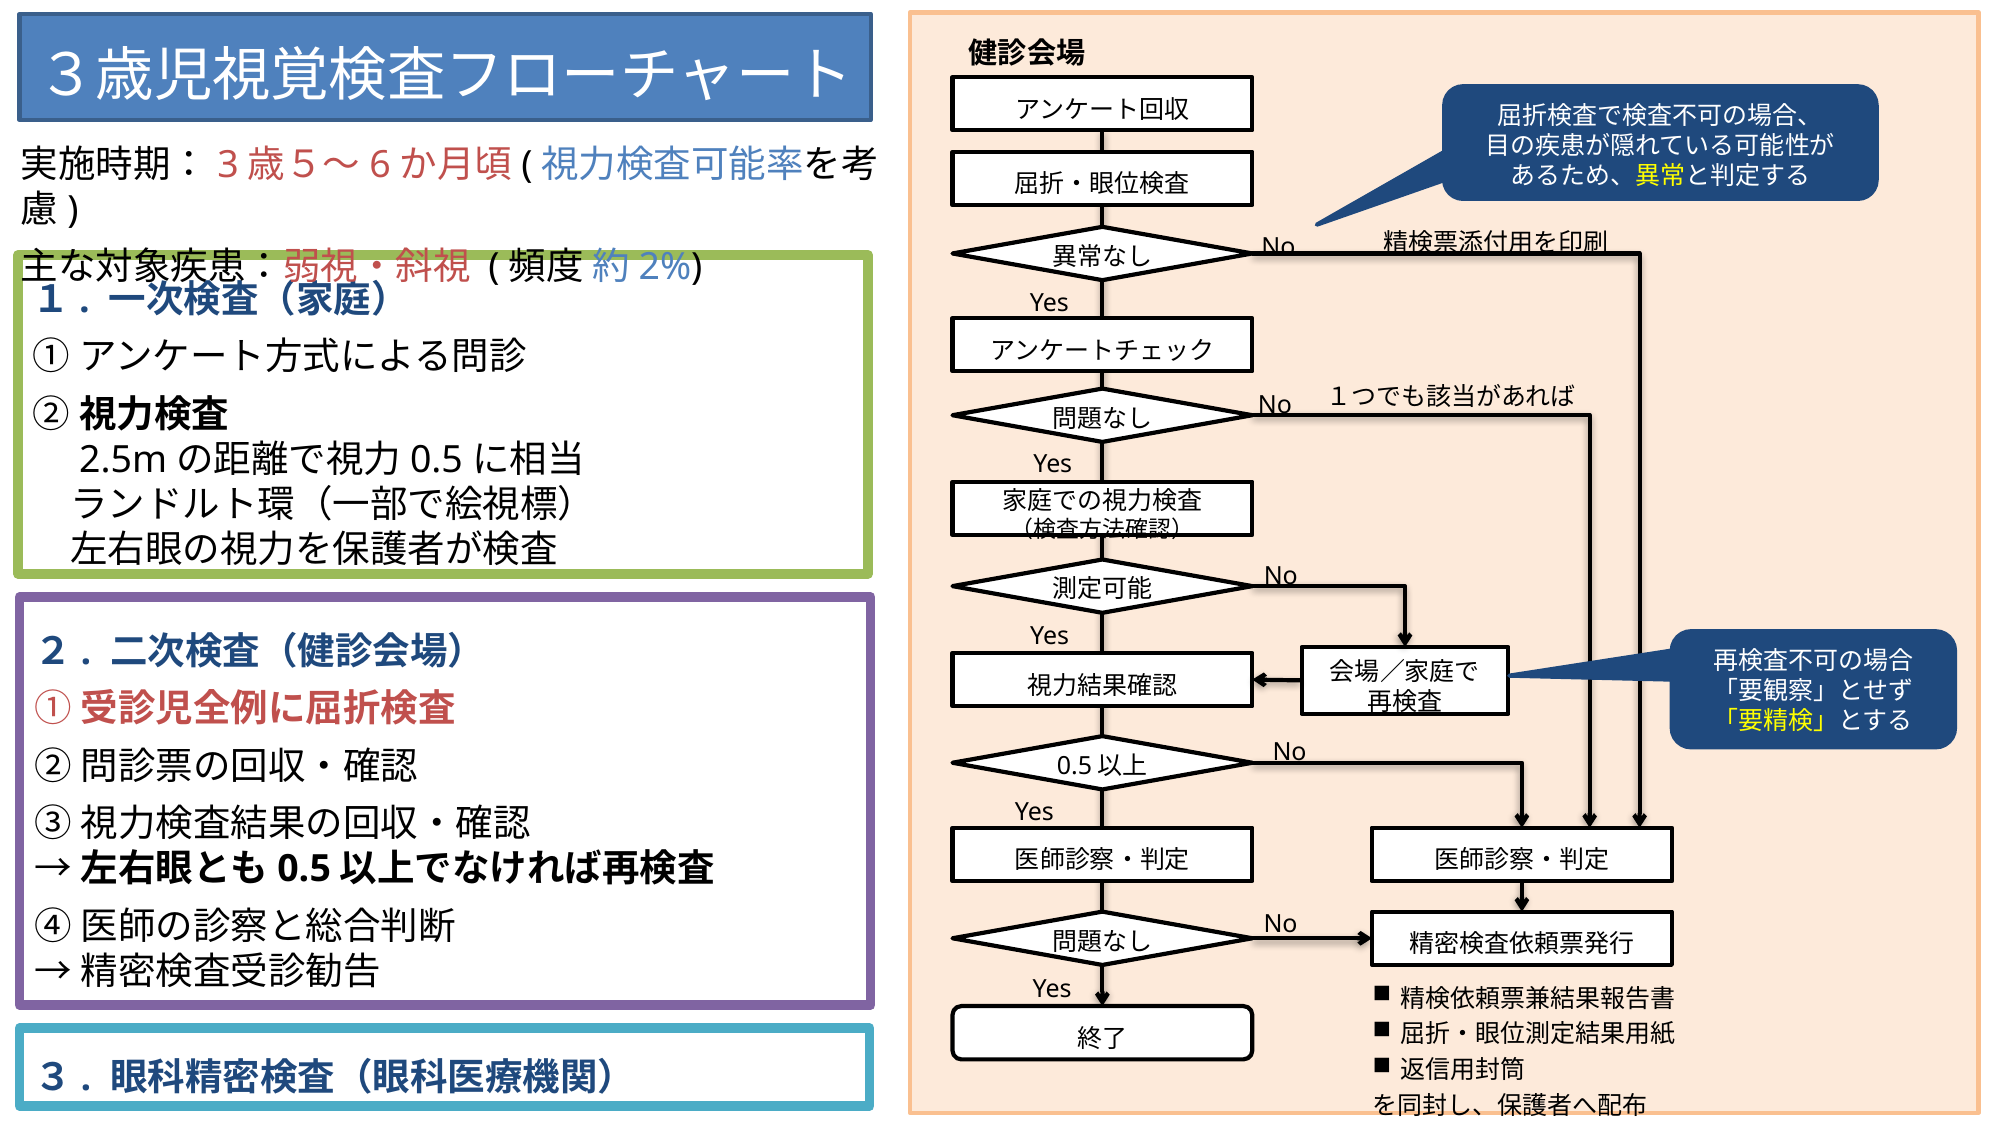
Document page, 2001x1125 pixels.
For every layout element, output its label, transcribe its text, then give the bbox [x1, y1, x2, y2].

text_box ３歳児視覚検査フローチャート [17, 12, 873, 122]
text_box １. 一次検査（家庭） ①アンケート方式による問診 ②視力検査 2.5mの距離で視力0.5に相当 ランドルト環（一部で絵視標） 左右眼の視力を保護者が検査 [16, 295, 870, 576]
text_box 実施時期：3歳５～6か月頃(視力検査可能率を考慮) 主な対象疾患：弱視・斜視 (頻度 約2%) [6, 132, 903, 295]
text_box ３. 眼科精密検査（眼科医療機関） [17, 1026, 872, 1108]
text_box ２. 二次検査（健診会場） ①受診児全例に屈折検査 ②問診票の回収・確認 ③視力検査結果の回収・確認 →左右眼とも0.5以上でなければ再検査 ④医師の診察と総合判断 →精密検査受診勧告 [17, 595, 873, 1007]
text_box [908, 12, 1979, 1125]
